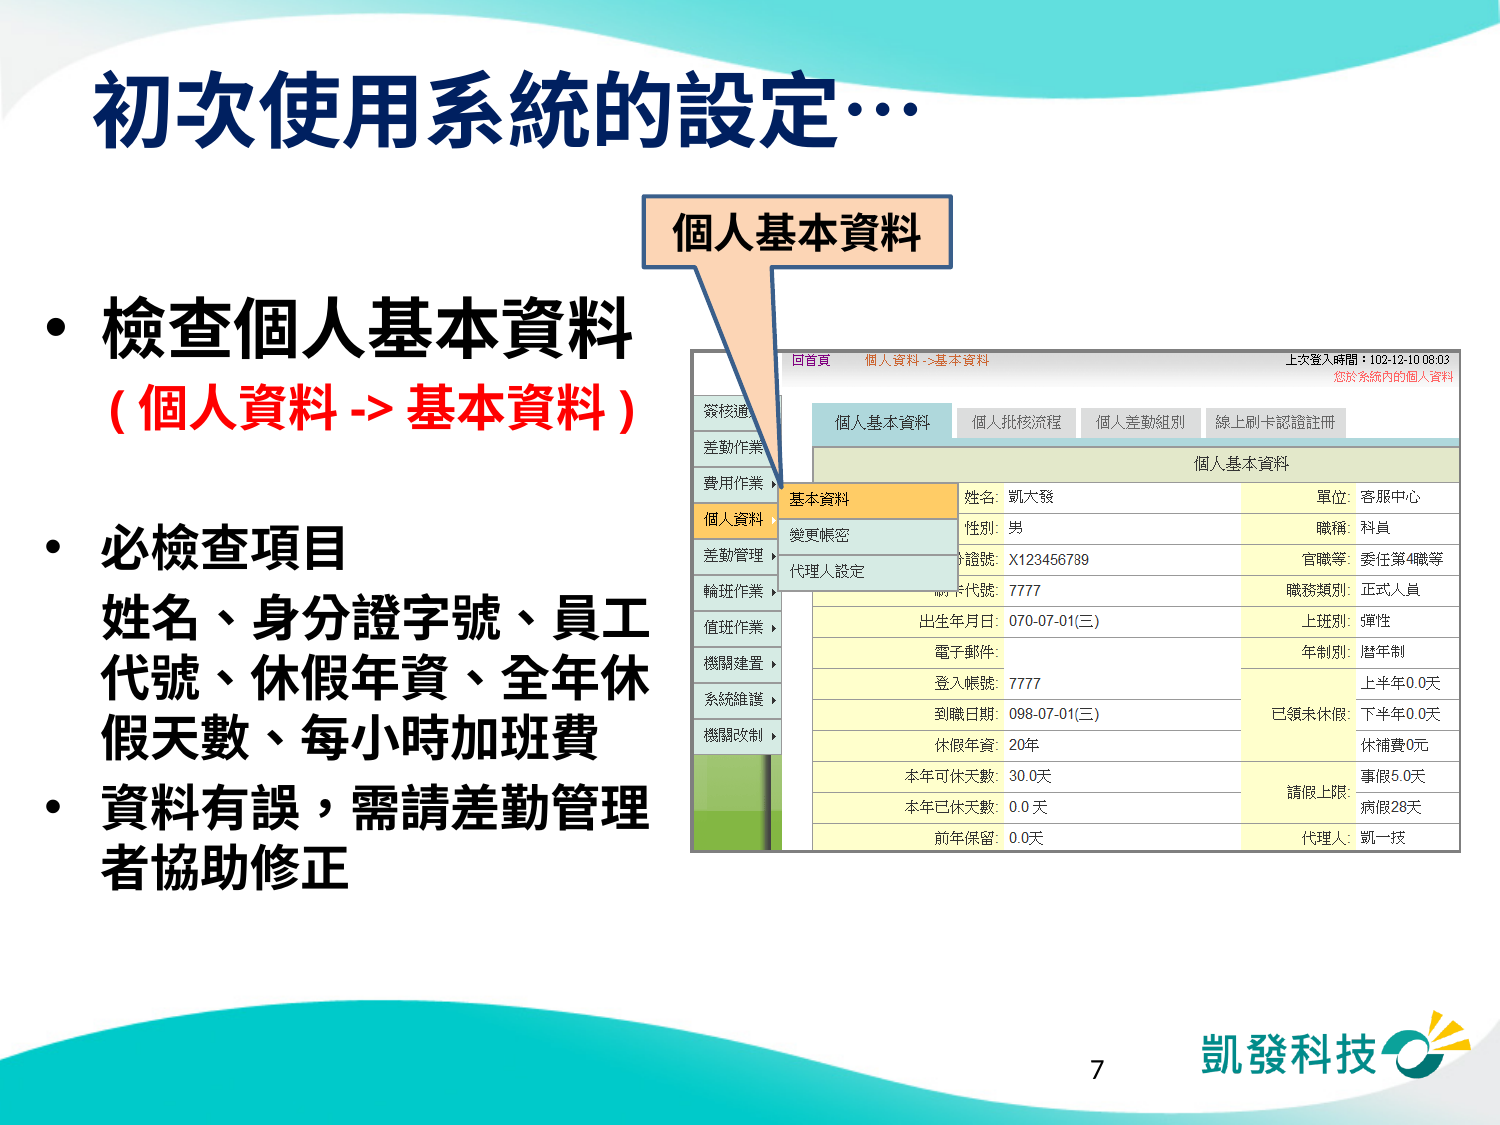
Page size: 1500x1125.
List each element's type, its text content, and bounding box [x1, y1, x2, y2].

picture [0, 0, 1500, 1125]
title 初次使用系統的設定… [76, 31, 1427, 185]
slide_number 7 [1074, 1042, 1425, 1103]
list 檢查個人基本資料 (個人資料->基本資料) 必檢查項目 姓名、身分證字號、員工代號、休假年資、全年休假天數、每小時加班費 資料有誤，需請差勤管理者協助修正 [29, 278, 711, 1003]
text_box 個人基本資料 [641, 194, 953, 348]
